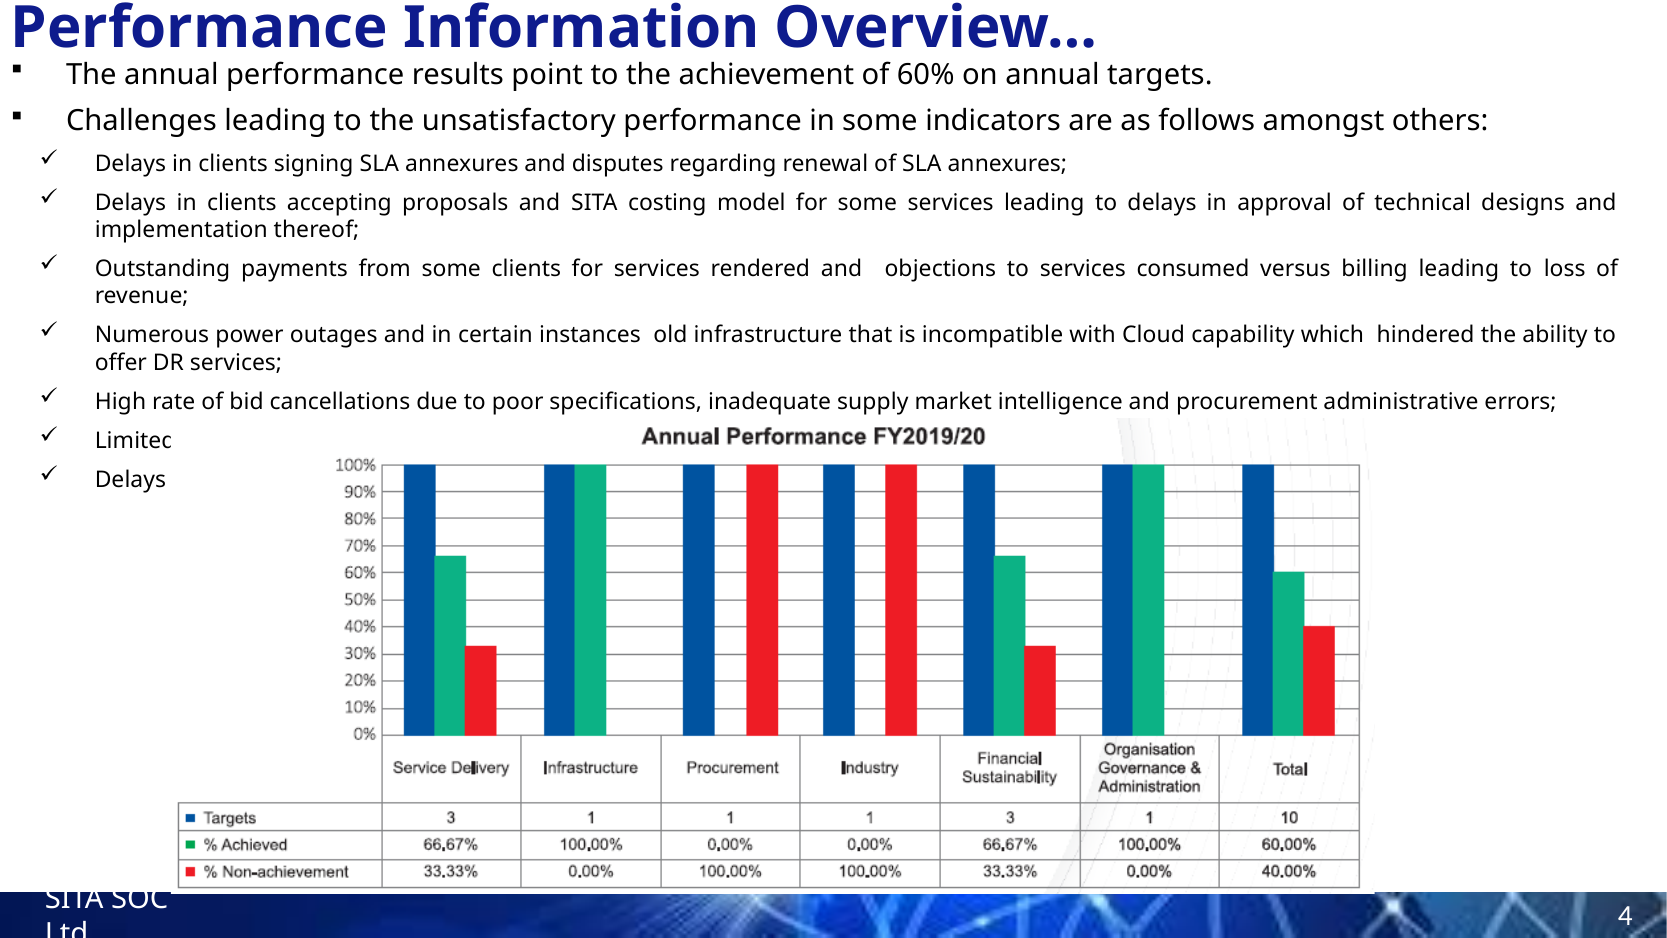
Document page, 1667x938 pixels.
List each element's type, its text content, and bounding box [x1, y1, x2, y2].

picture [0, 418, 1667, 938]
picture [74, 929, 83, 938]
title Performance Information Overview… [0, 0, 1591, 47]
list The annual performance results point to the achievement of 60% on annual targets. Challenges leading to the unsatisfactory performance in some indicators are as follows amongst others: Delays in clients signing SLA annexures and disputes regarding renewal of SLA annexures; Delays in clients accepting proposals and SITA costing model for some services leading to delays in approval of technical designs and implementation thereof; Outstanding payments from some clients for services rendered and objections to services consumed versus billing leading to loss of revenue; Numerous power outages and in certain instances old infrastructure that is incompatible with Cloud capability which hindered the ability to offer DR services; High rate of bid cancellations due to poor specifications, inadequate supply market intelligence and procurement administrative errors; Limited skilled and resource constraints hinders SITA to respond speedily to client requests; Delays in the appointment resources due to the moratorium on recruitment and cash flow challenge. [0, 47, 1634, 382]
picture [90, 892, 96, 899]
picture [132, 892, 145, 906]
